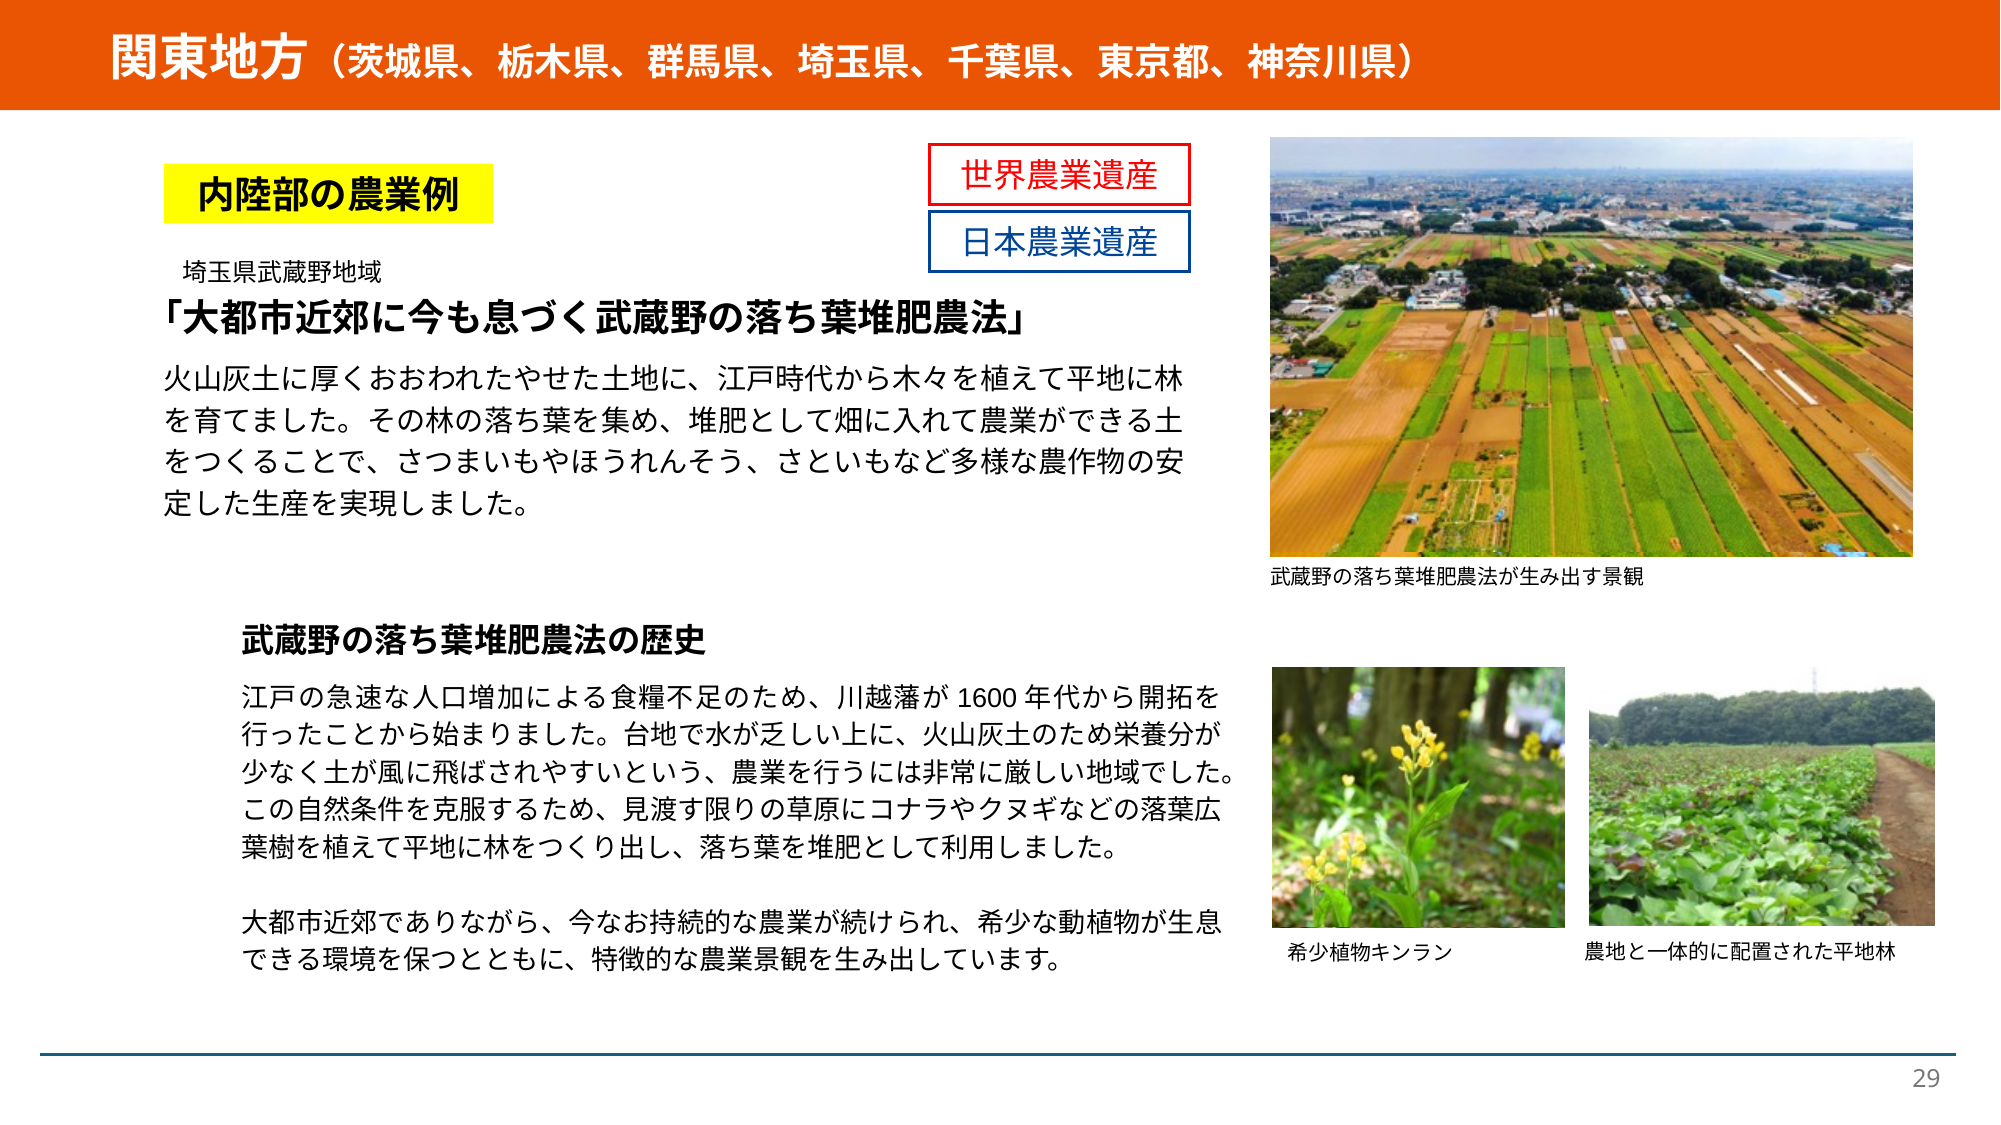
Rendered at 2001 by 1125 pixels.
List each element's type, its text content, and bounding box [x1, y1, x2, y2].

picture [1589, 666, 1936, 927]
text_box 世界農業遺産 [928, 143, 1191, 206]
slide_number 29 [1505, 1049, 1956, 1110]
text_box 埼玉県武蔵野地域 [167, 248, 398, 294]
picture [1270, 136, 1913, 557]
text_box 内陸部の農業例 [163, 162, 494, 225]
text_box 火山灰土に厚くおおわれたやせた土地に、江戸時代から木々を植えて平地に林を育てました。その林の落ち葉を集め、堆肥として畑に入れて農業ができる土をつくることで、さつまいもやほうれんそう、さといもなど多様な農作物の安定した生産を実現しました。 [149, 346, 1201, 528]
picture [1272, 667, 1566, 928]
text_box 武蔵野の落ち葉堆肥農法が生み出す景観 [1255, 556, 1840, 596]
text_box 希少植物キンラン [1272, 931, 1542, 972]
text_box 農地と一体的に配置された平地林 [1570, 931, 1930, 971]
text_box 武蔵野の落ち葉堆肥農法の歴史 [226, 612, 926, 667]
text_box 江戸の急速な人口増加による食糧不足のため、川越藩が1600年代から開拓を行ったことから始まりました。台地で水が乏しい上に、火山灰土のため栄養分が少なく土が風に飛ばされやすいという、農業を行うには非常に厳しい地域でした。この自然条件を克服するため、見渡す限りの草原にコナラやクヌギなどの落葉広葉樹を植えて平地に林をつくり出し、落ち葉を堆肥として利用しました。 大都市近郊でありながら、今なお持続的な農業が続けられ、希少な動植物が生息できる環境を保つとともに、特徴的な農業景観を生み出しています。 [226, 667, 1237, 983]
text_box 「大都市近郊に今も息づく武蔵野の落ち葉堆肥農法」 [130, 286, 1093, 347]
text_box 日本農業遺産 [928, 210, 1191, 273]
title 関東地方（茨城県、栃木県、群馬県、埼玉県、千葉県、東京都、神奈川県） [94, 17, 1820, 101]
